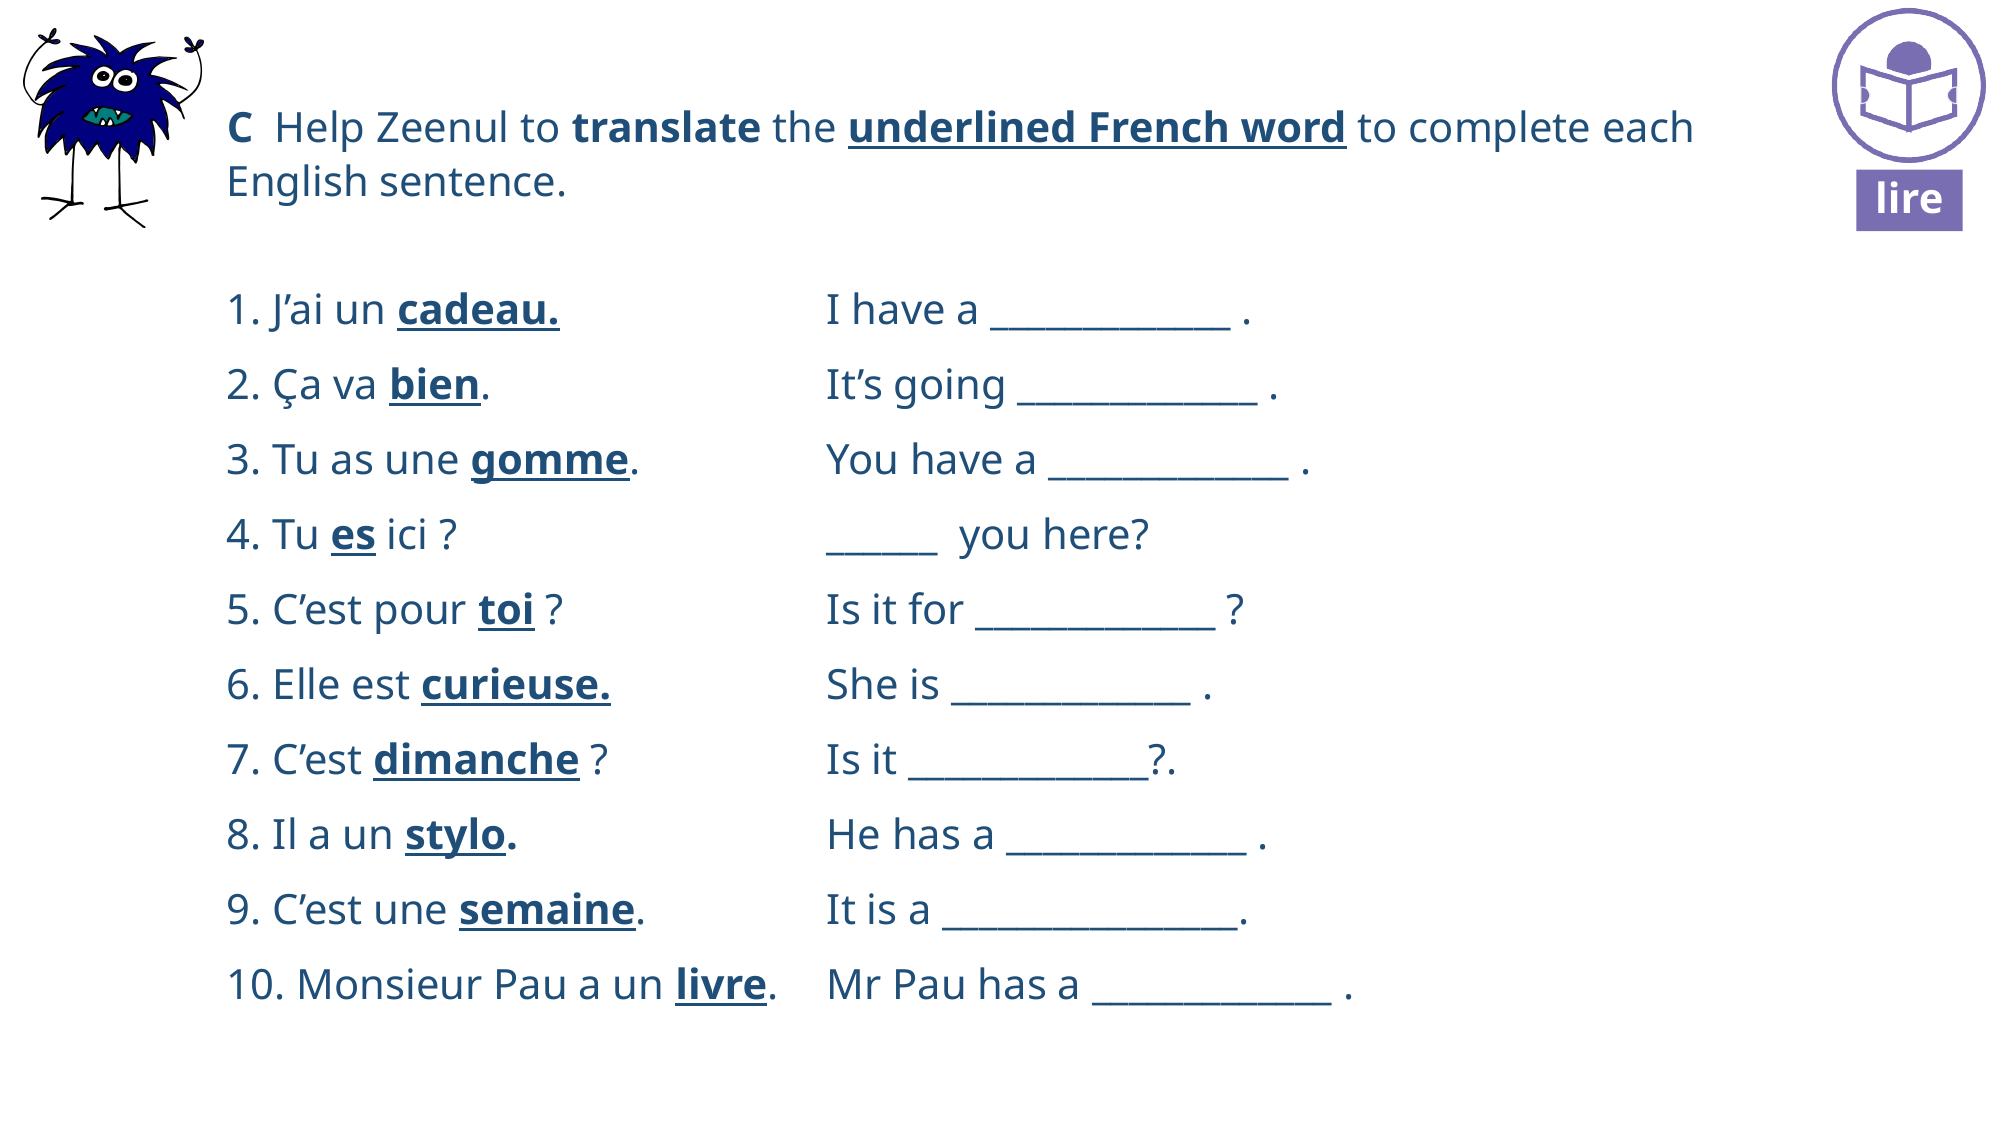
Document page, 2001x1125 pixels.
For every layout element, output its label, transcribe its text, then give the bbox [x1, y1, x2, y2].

picture [1818, 0, 2000, 181]
title lire [1856, 189, 1963, 232]
text_box C Help Zeenul to translate the underlined French word to complete each English sentence. 1. J’ai un cadeau. I have a _____________ . 2. Ça va bien. It’s going _____________ . 3. Tu as une gomme. You have a _____________ . 4. Tu es ici ? ______ you here? 5. C’est pour toi ? Is it for _____________ ? 6. Elle est curieuse. She is _____________ . 7. C’est dimanche ? Is it _____________?. 8. Il a un stylo. He has a _____________ . 9. C’est une semaine. It is a ________________. 10. Monsieur Pau a un livre. Mr Pau has a _____________ . [212, 90, 1820, 1016]
picture [23, 28, 204, 228]
